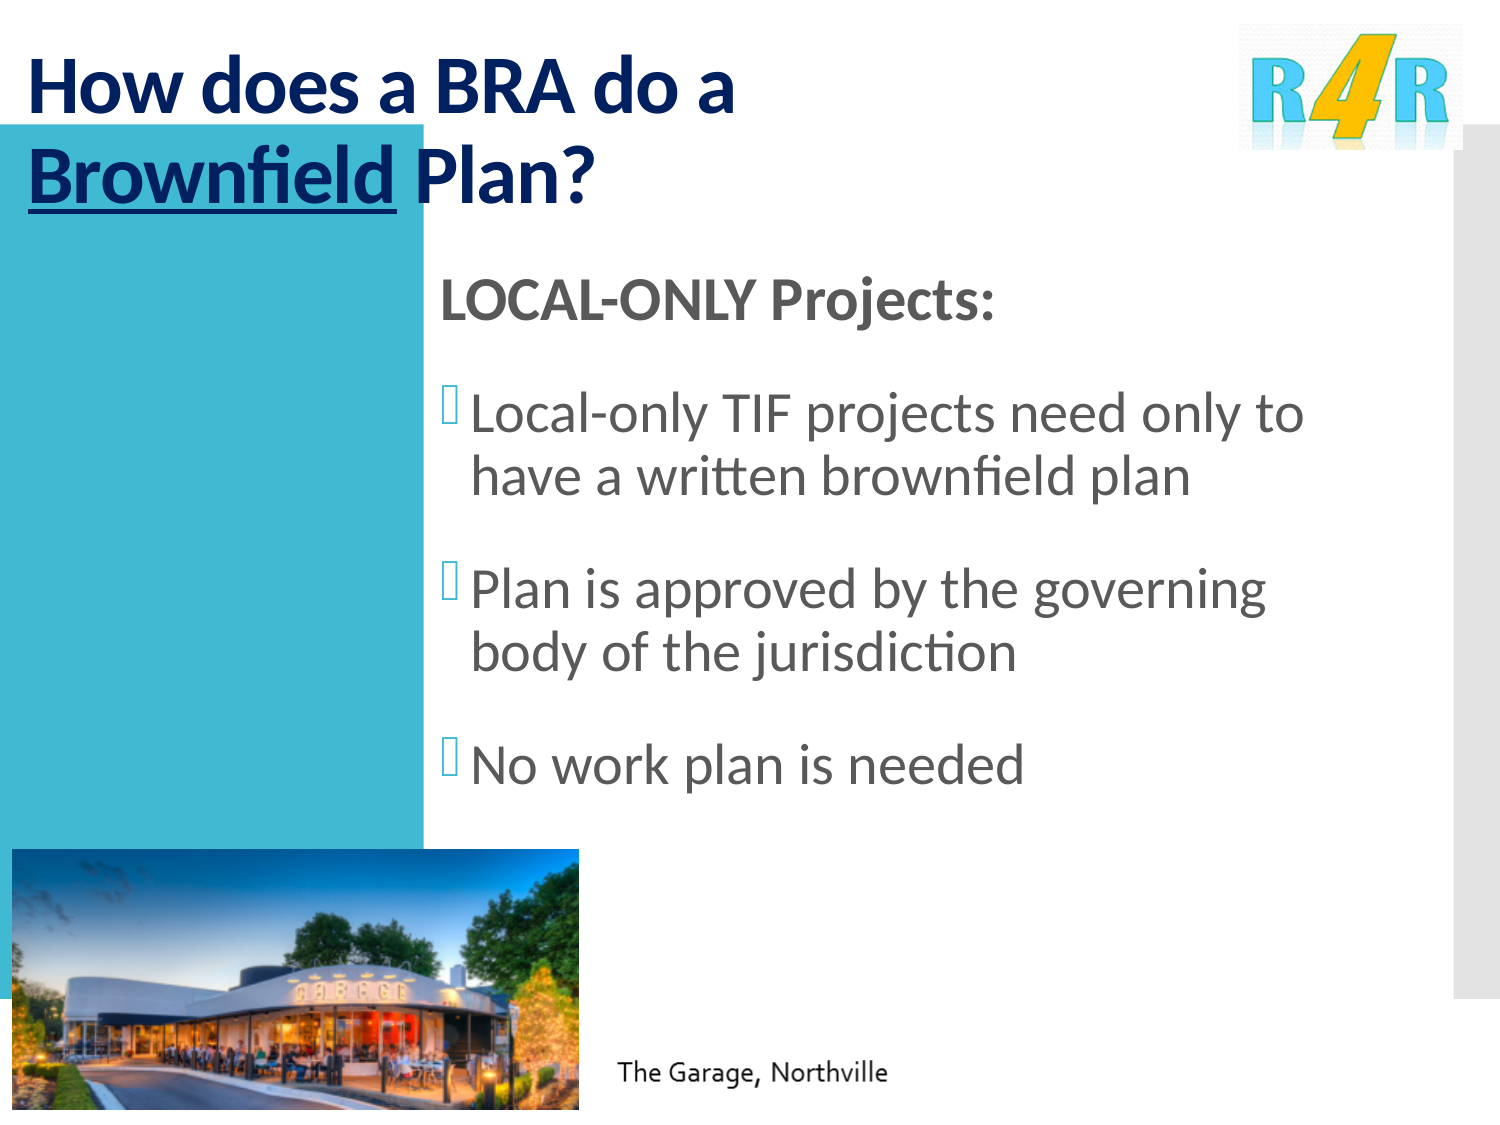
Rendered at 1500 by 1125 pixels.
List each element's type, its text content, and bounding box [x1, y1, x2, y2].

picture [12, 849, 579, 1111]
picture [599, 1045, 1003, 1108]
picture [1239, 24, 1464, 151]
list LOCAL-ONLY Projects: Local-only TIF projects need only to have a written brownfield plan Plan is approved by the governing body of the jurisdiction No work plan is needed [425, 249, 1410, 1090]
title How does a BRA do a Brownfield Plan? [12, 37, 1063, 225]
